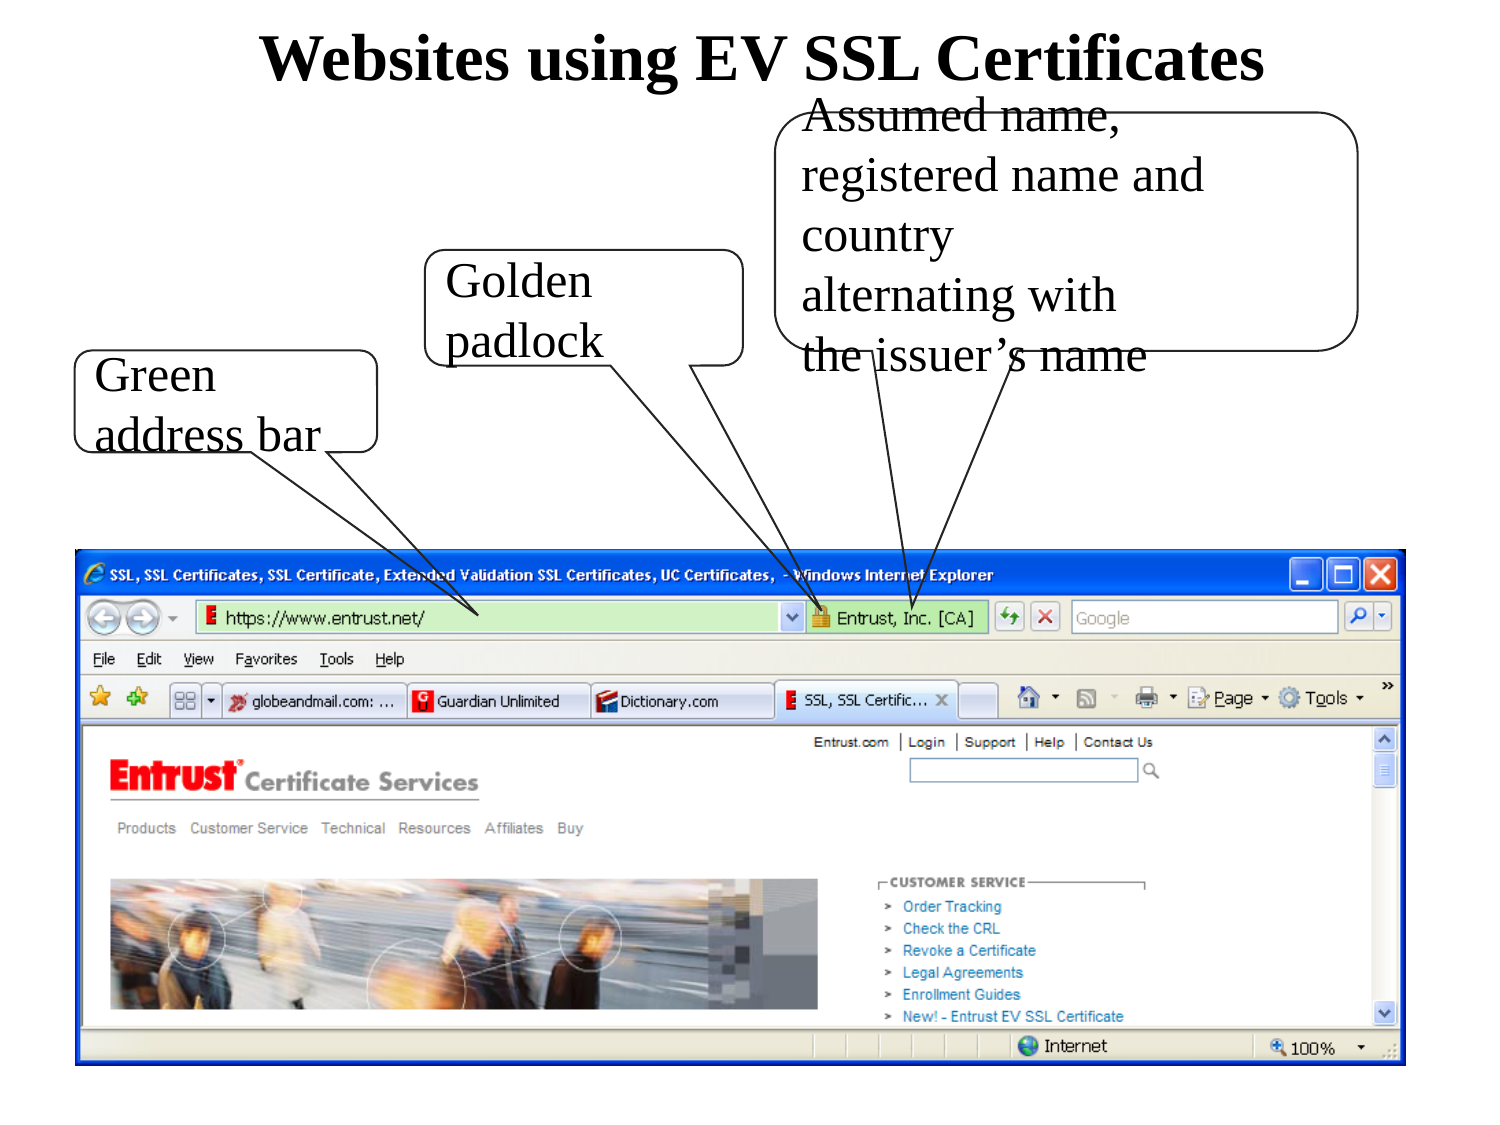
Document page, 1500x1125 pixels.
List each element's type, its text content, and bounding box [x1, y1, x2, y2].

title Websites using EV SSL Certificates [124, 0, 1401, 188]
text_box Green address bar [74, 350, 416, 548]
text_box Golden padlock [424, 249, 788, 548]
text_box Assumed name, registered name and country alternating with the issuer’s name [774, 112, 1358, 548]
picture [74, 549, 1406, 1066]
